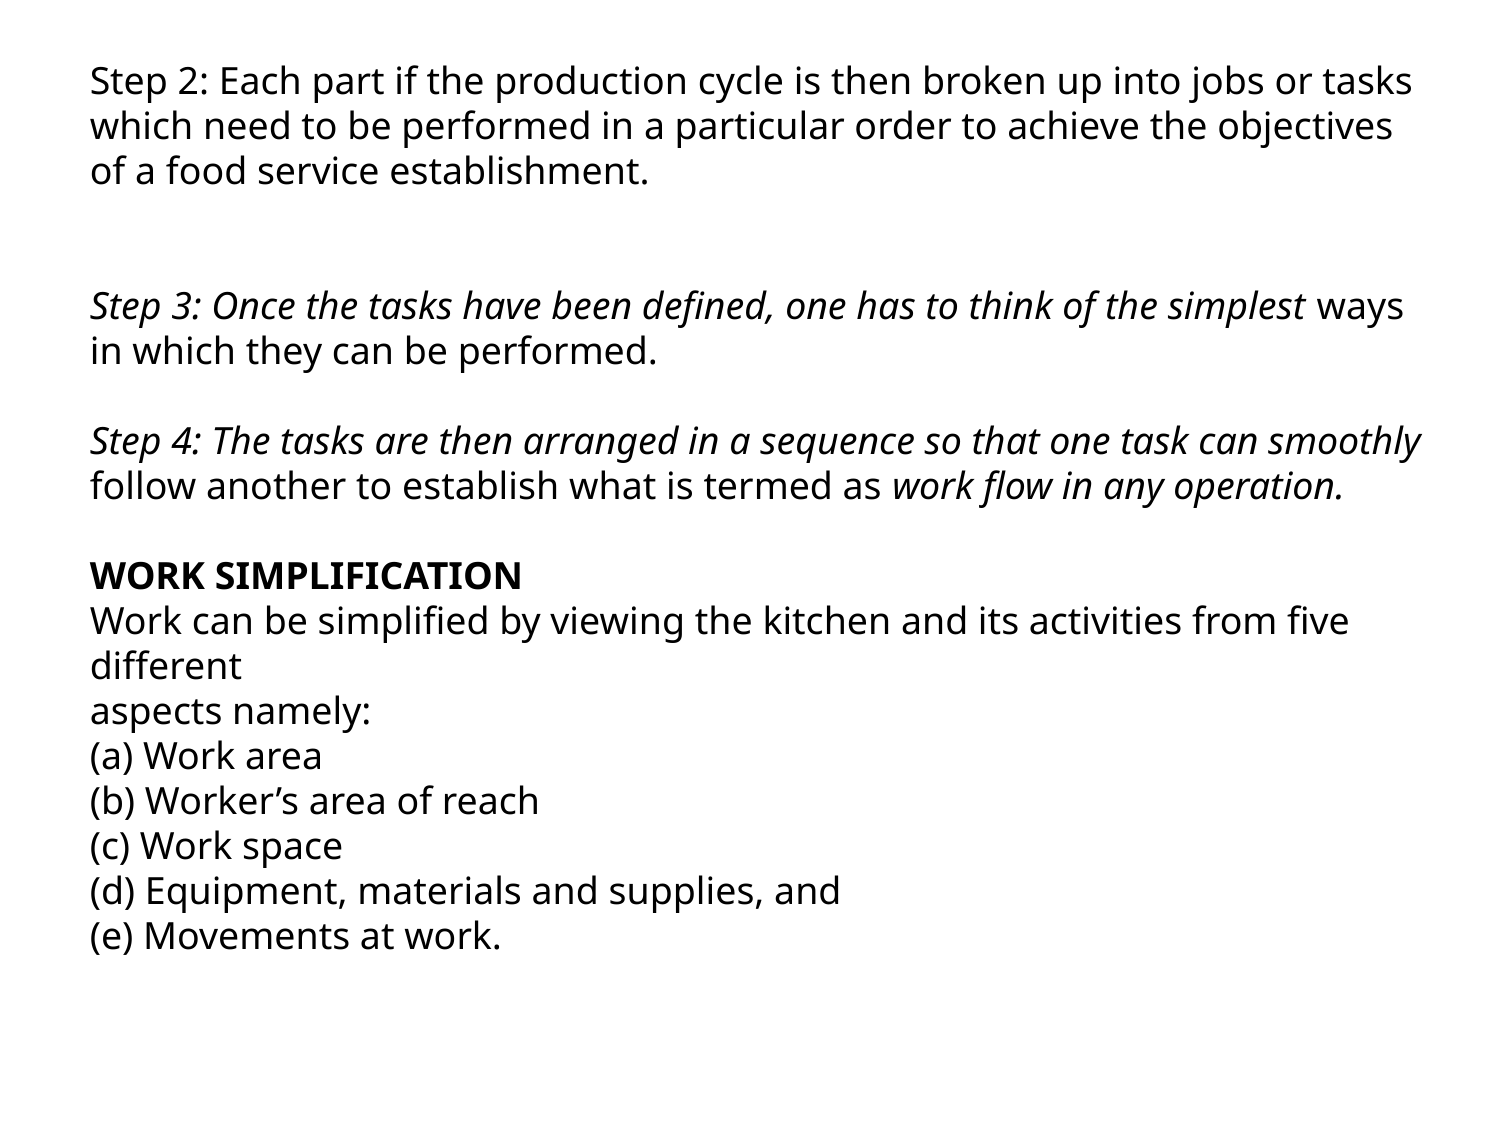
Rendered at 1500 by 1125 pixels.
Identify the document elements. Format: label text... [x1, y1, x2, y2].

text_box Step 2: Each part if the production cycle is then broken up into jobs or tasks which need to be performed in a particular order to achieve the objectives of a food service establishment. Step 3: Once the tasks have been defined, one has to think of the simplest ways in which they can be performed. Step 4: The tasks are then arranged in a sequence so that one task can smoothly follow another to establish what is termed as work flow in any operation. WORK SIMPLIFICATION Work can be simplified by viewing the kitchen and its activities from five different aspects namely: (a) Work area (b) Worker’s area of reach (c) Work space (d) Equipment, materials and supplies, and (e) Movements at work. [74, 49, 1438, 1010]
